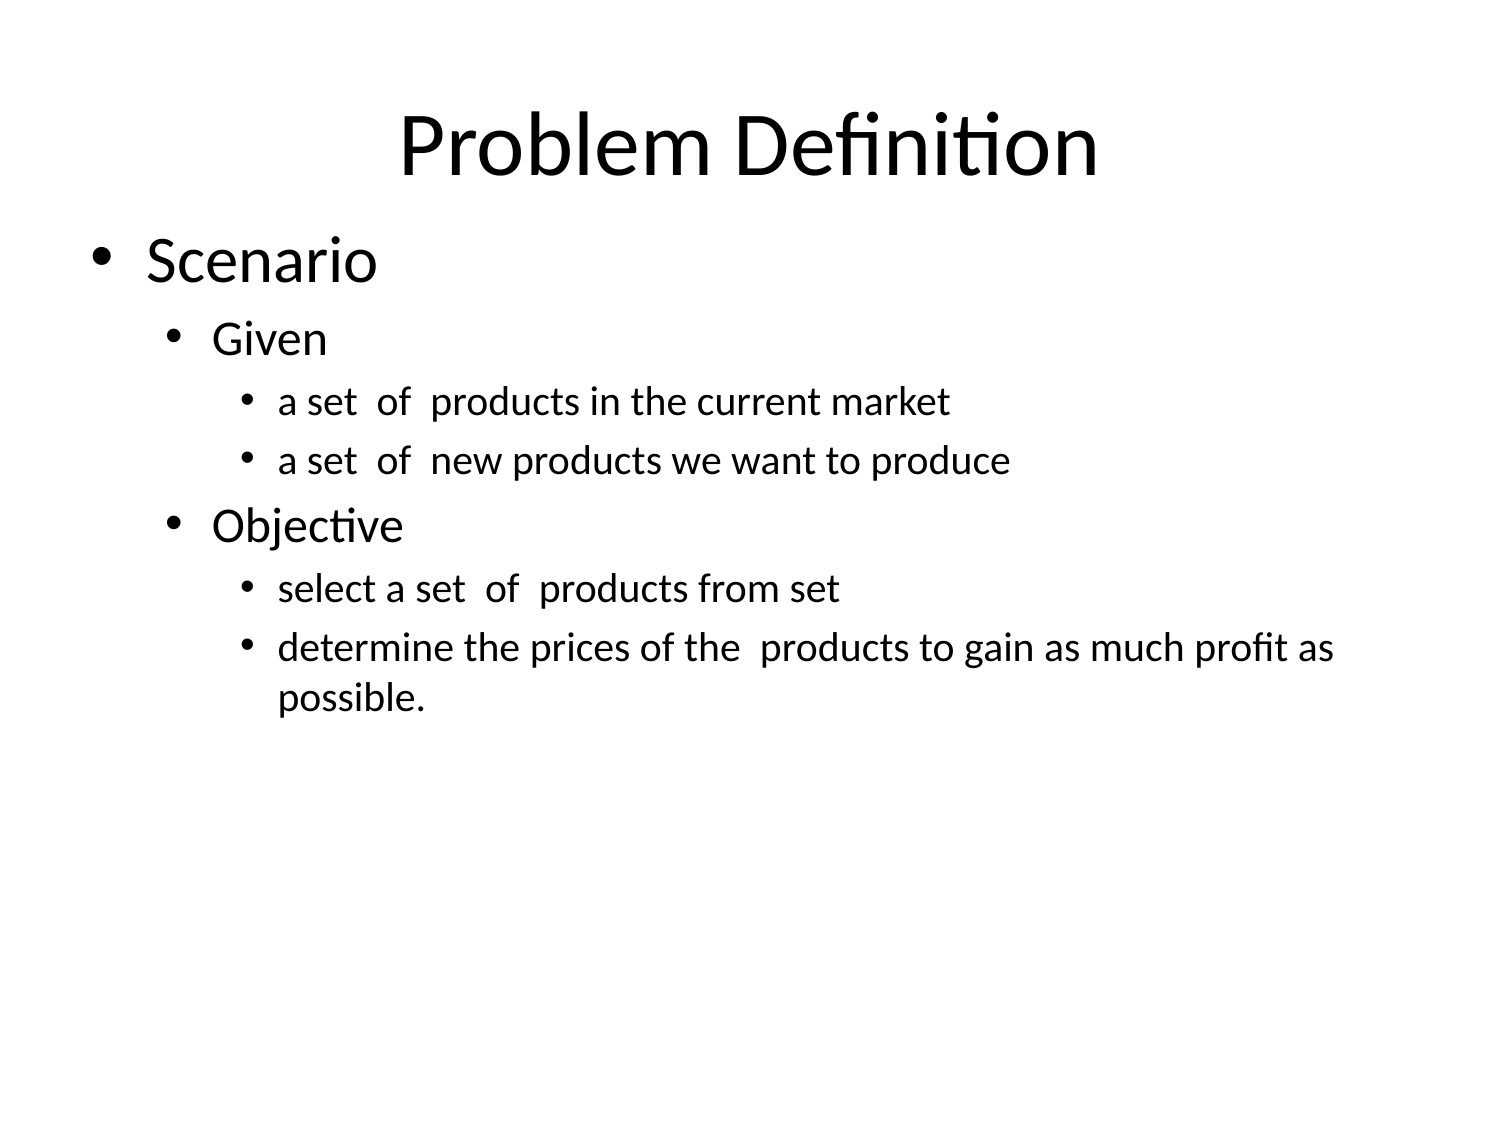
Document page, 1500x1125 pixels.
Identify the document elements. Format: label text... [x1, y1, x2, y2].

title Problem Definition [75, 45, 1425, 233]
